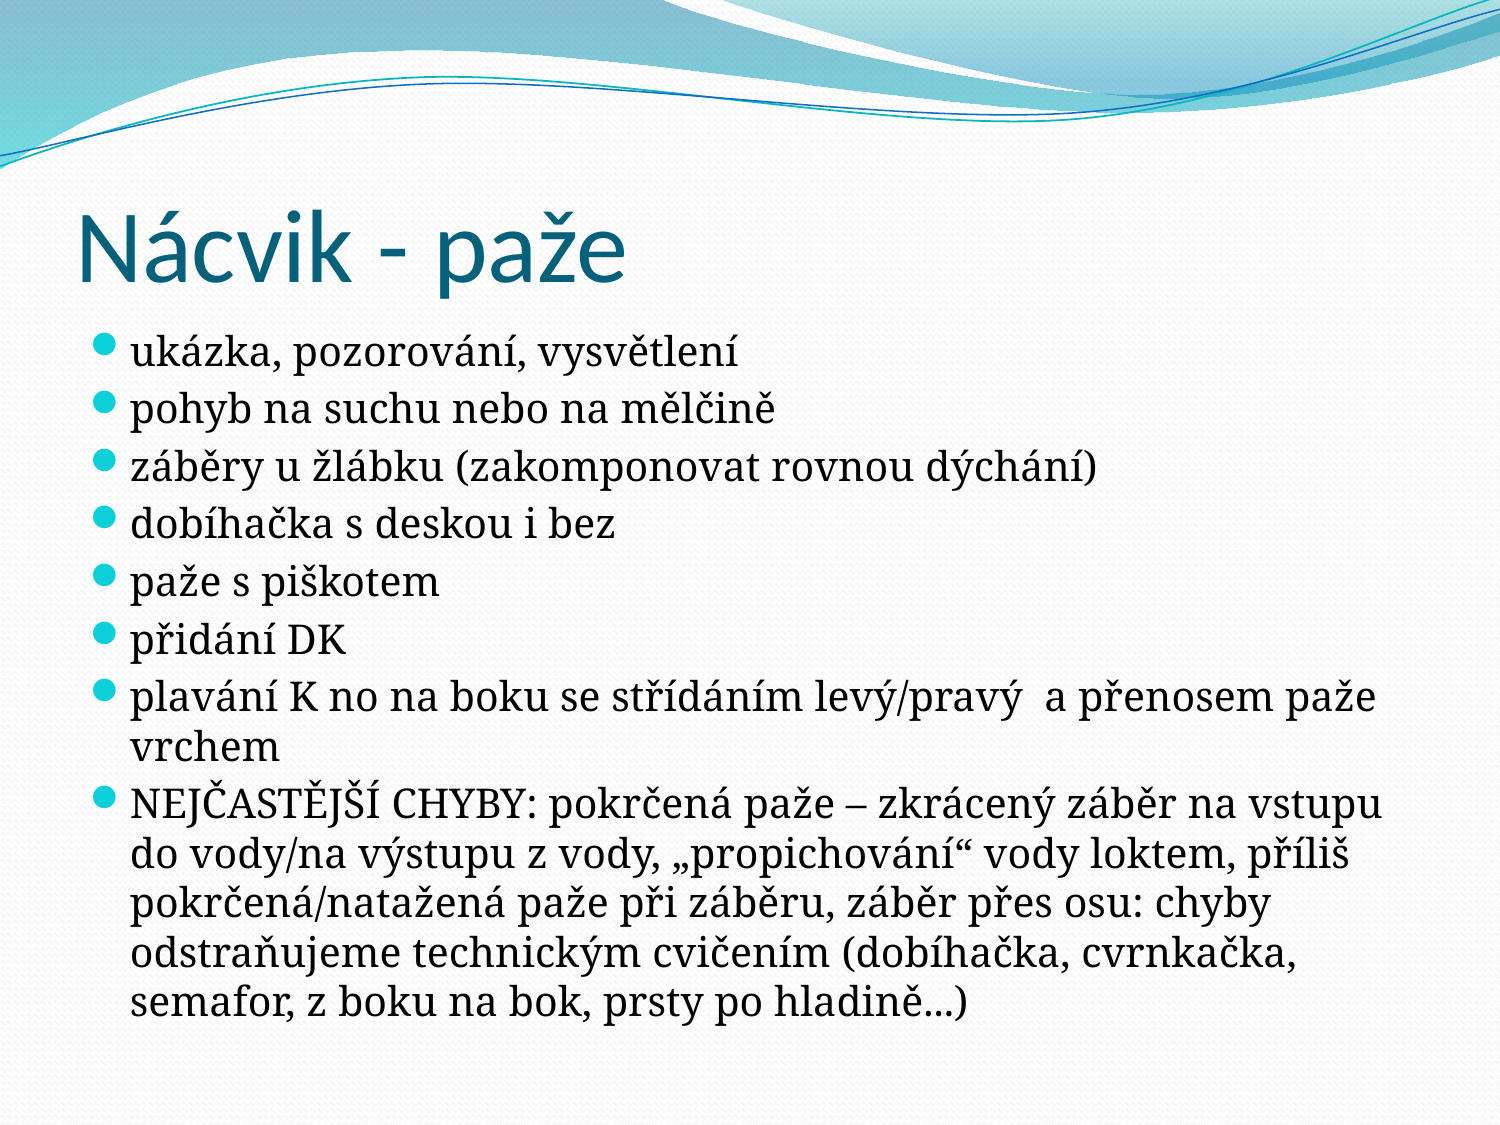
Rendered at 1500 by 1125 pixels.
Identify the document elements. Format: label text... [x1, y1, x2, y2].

title Nácvik - paže [75, 115, 1425, 303]
list ukázka, pozorování, vysvětlení pohyb na suchu nebo na mělčině záběry u žlábku (zakomponovat rovnou dýchání) dobíhačka s deskou i bez paže s piškotem přidání DK plavání K no na boku se střídáním levý/pravý a přenosem paže vrchem NEJČASTĚJŠÍ CHYBY: pokrčená paže – zkrácený záběr na vstupu do vody/na výstupu z vody, „propichování“ vody loktem, příliš pokrčená/natažená paže při záběru, záběr přes osu: chyby odstraňujeme technickým cvičením (dobíhačka, cvrnkačka, semafor, z boku na bok, prsty po hladině...) [75, 317, 1425, 1038]
